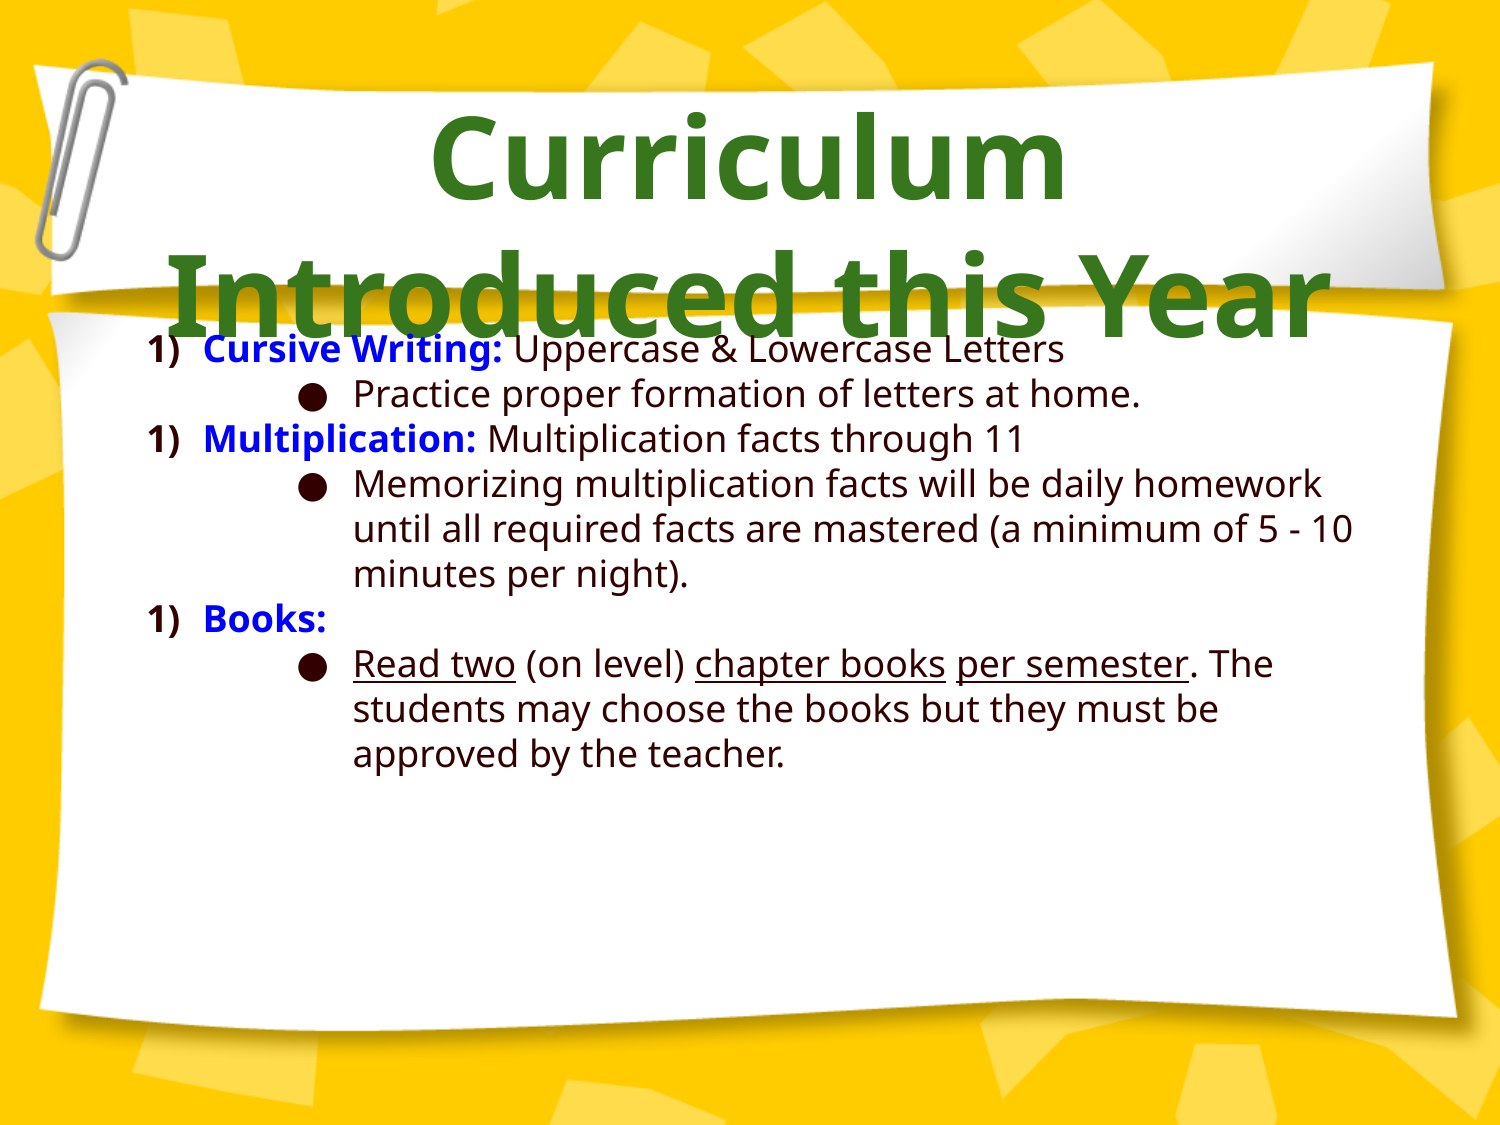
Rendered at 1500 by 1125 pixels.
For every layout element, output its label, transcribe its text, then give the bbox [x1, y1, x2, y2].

list Cursive Writing: Uppercase & Lowercase Letters Practice proper formation of letters at home. Multiplication: Multiplication facts through 11 Memorizing multiplication facts will be daily homework until all required facts are mastered (a minimum of 5 - 10 minutes per night). Books: Read two (on level) chapter books per semester. The students may choose the books but they must be approved by the teacher. [112, 317, 1388, 1081]
title Curriculum Introduced this Year [112, 112, 1388, 317]
picture [0, 0, 1500, 1125]
